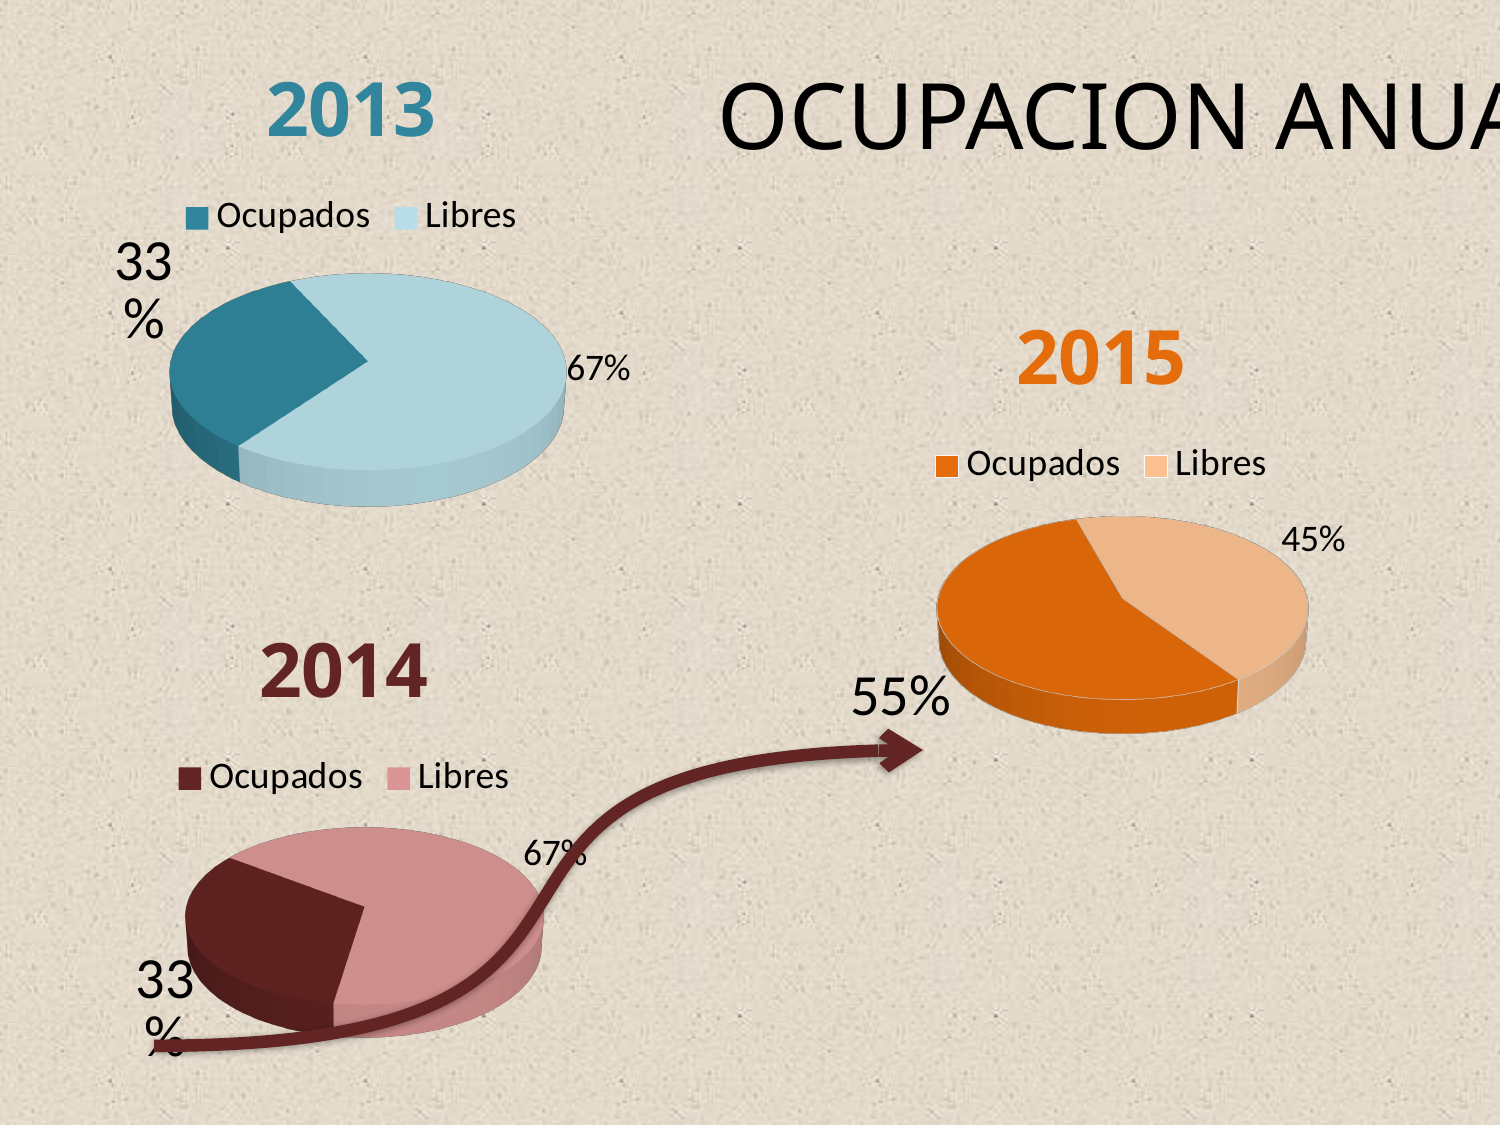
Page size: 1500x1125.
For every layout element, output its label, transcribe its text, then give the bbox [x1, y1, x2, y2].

picture [0, 0, 1500, 1125]
chart [43, 16, 659, 517]
text_box OCUPACION ANUAL [702, 50, 1500, 176]
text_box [153, 749, 924, 1047]
chart [43, 576, 644, 1072]
chart [733, 264, 1469, 769]
